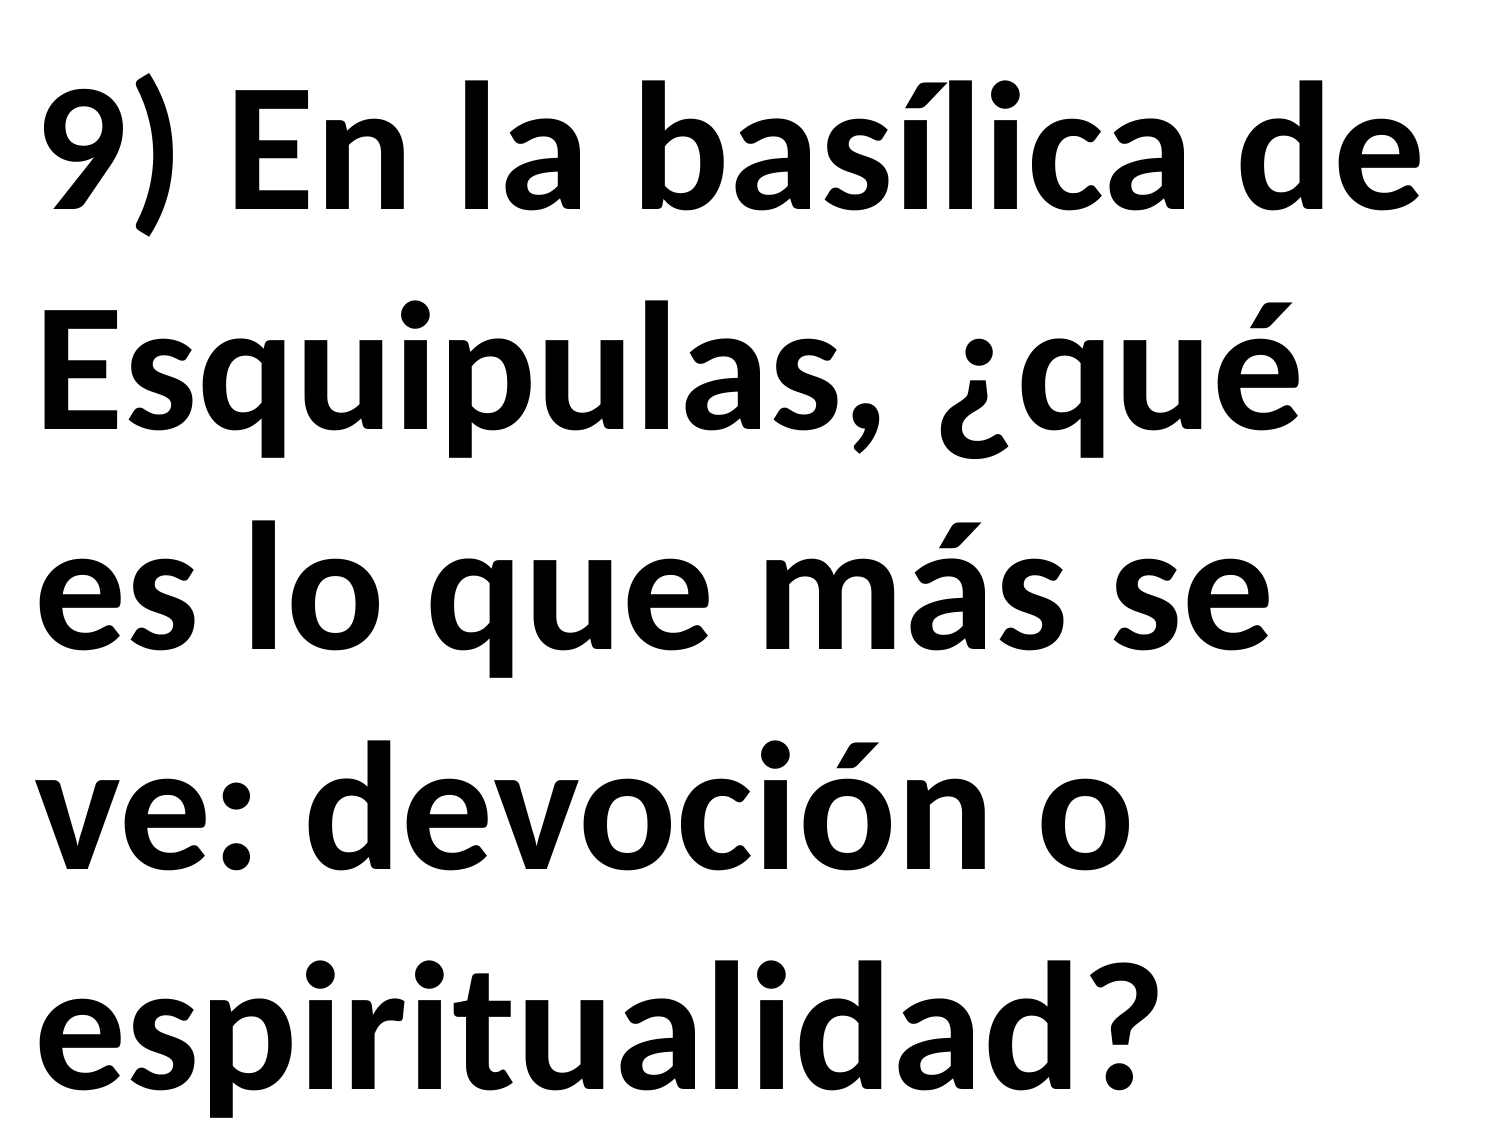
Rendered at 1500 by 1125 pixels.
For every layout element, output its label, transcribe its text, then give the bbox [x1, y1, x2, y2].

text_box 9) En la basílica de Esquipulas, ¿qué es lo que más se ve: devoción o espiritualidad? [20, 19, 1462, 1125]
